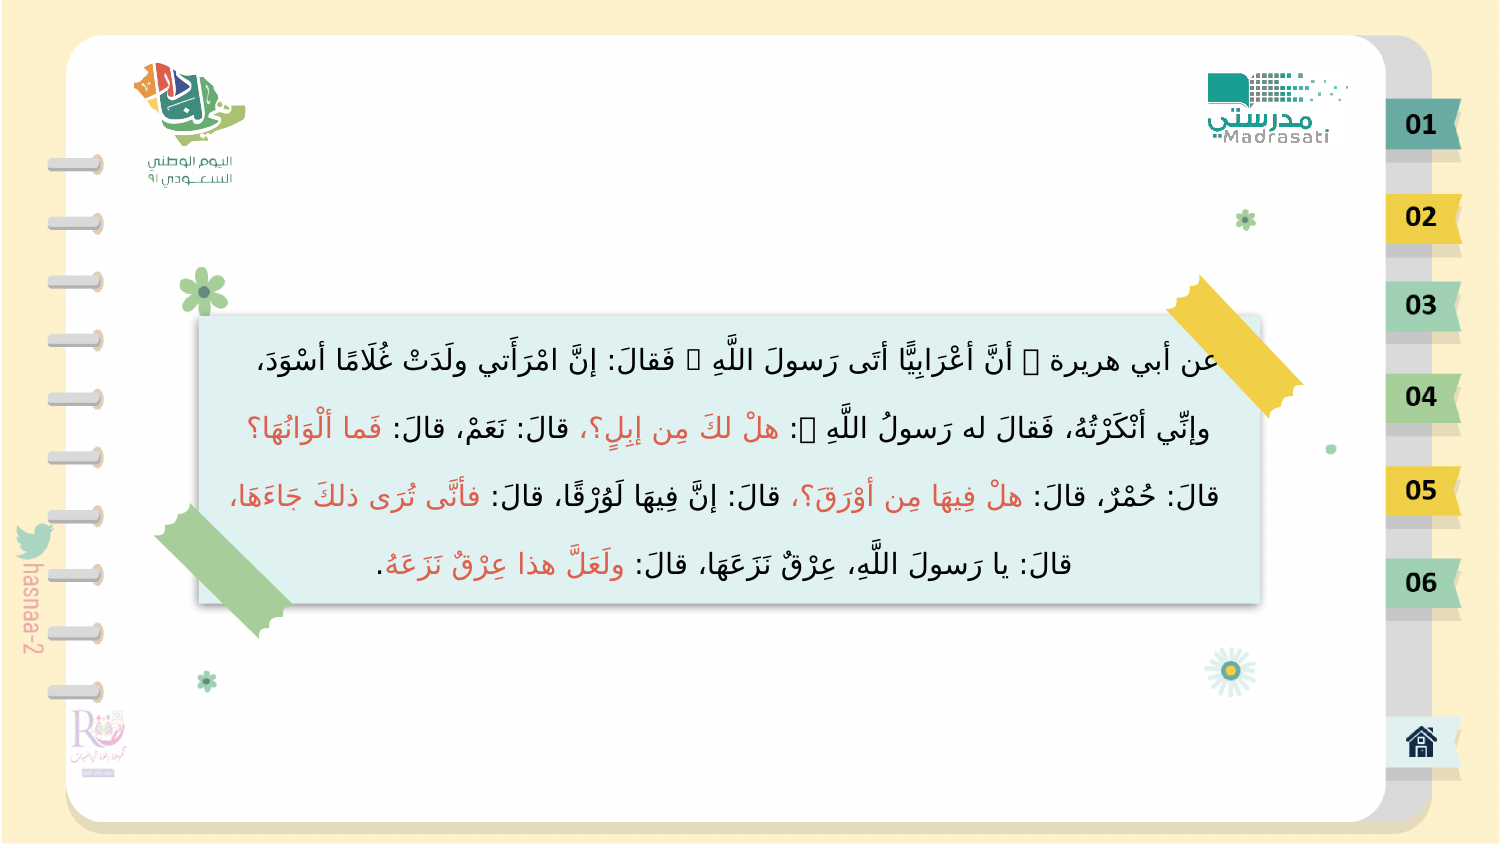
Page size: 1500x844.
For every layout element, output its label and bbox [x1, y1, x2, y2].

text_box [160, 269, 1297, 644]
picture [0, 0, 1500, 844]
